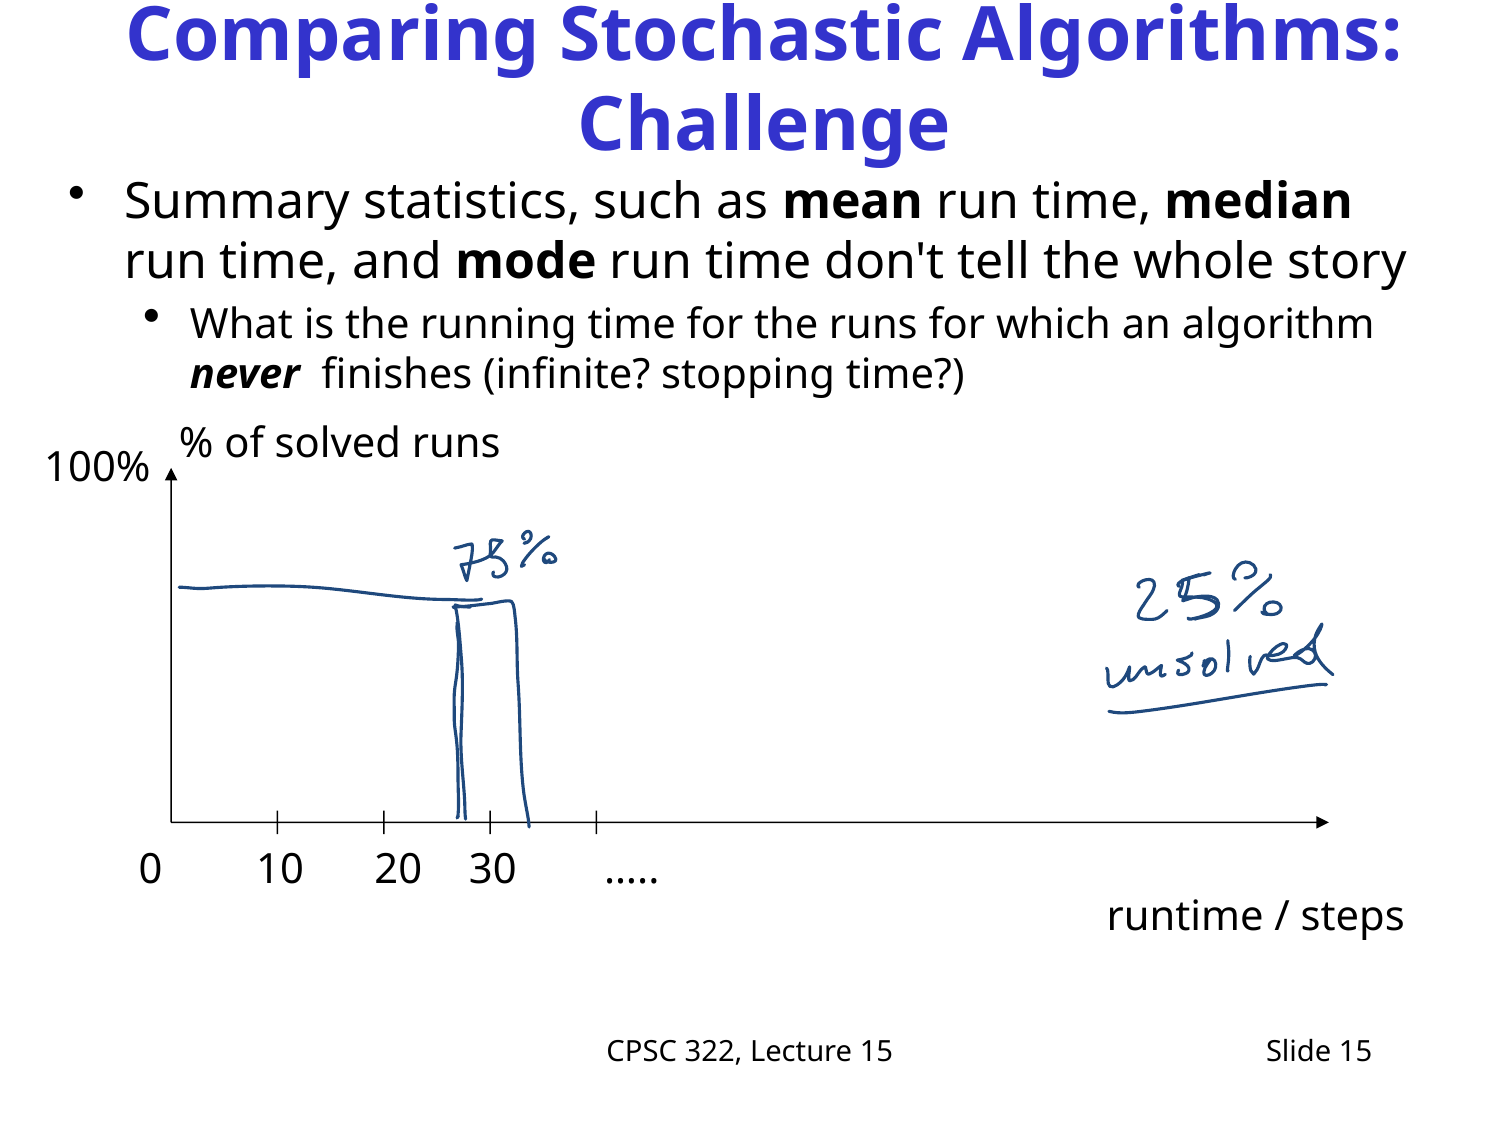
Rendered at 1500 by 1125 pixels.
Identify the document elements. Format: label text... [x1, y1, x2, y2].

footer CPSC 322, Lecture 15 [512, 1024, 988, 1101]
text_box % of solved runs [164, 408, 516, 474]
text_box runtime / steps [1091, 881, 1420, 947]
text_box 0 [123, 834, 178, 899]
list Summary statistics, such as mean run time, median run time, and mode run time don't tell the whole story What is the running time for the runs for which an algorithm never finishes (infinite? stopping time?) [52, 160, 1441, 899]
slide_number Slide 15 [1074, 1024, 1388, 1101]
title Comparing Stochastic Algorithms: Challenge [0, 18, 1500, 132]
text_box 20 [359, 834, 438, 899]
text_box [166, 474, 178, 823]
text_box 100% [29, 432, 166, 498]
text_box 30 [454, 834, 532, 899]
text_box [597, 816, 1329, 829]
text_box ….. [589, 834, 675, 899]
text_box 10 [241, 834, 319, 899]
